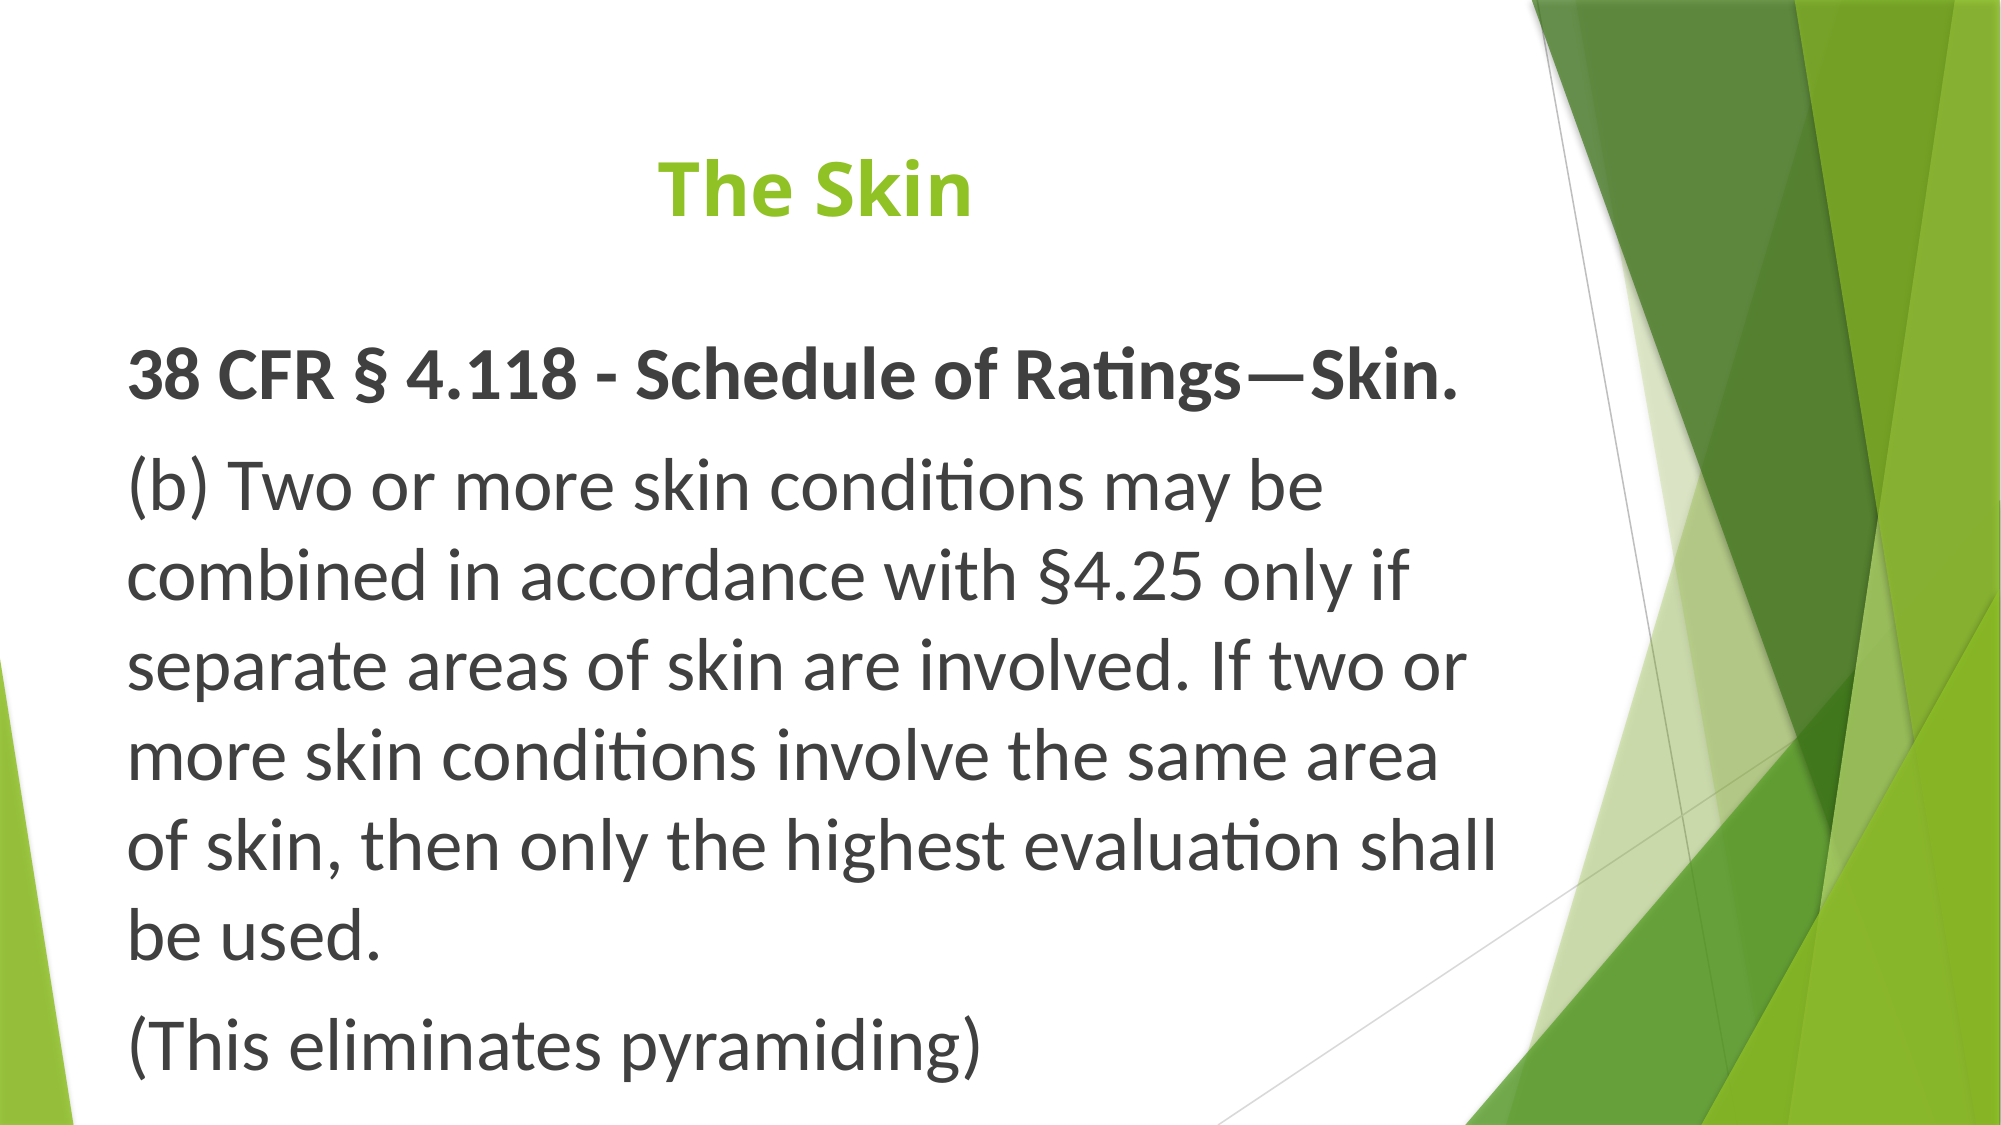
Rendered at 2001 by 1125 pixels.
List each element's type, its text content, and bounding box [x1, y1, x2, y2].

title The Skin [111, 133, 1522, 316]
list 38 CFR § 4.118 - Schedule of Ratings—Skin. (b) Two or more skin conditions may be combined in accordance with §4.25 only if separate areas of skin are involved. If two or more skin conditions involve the same area of skin, then only the highest evaluation shall be used. (This eliminates pyramiding) [111, 316, 1522, 991]
